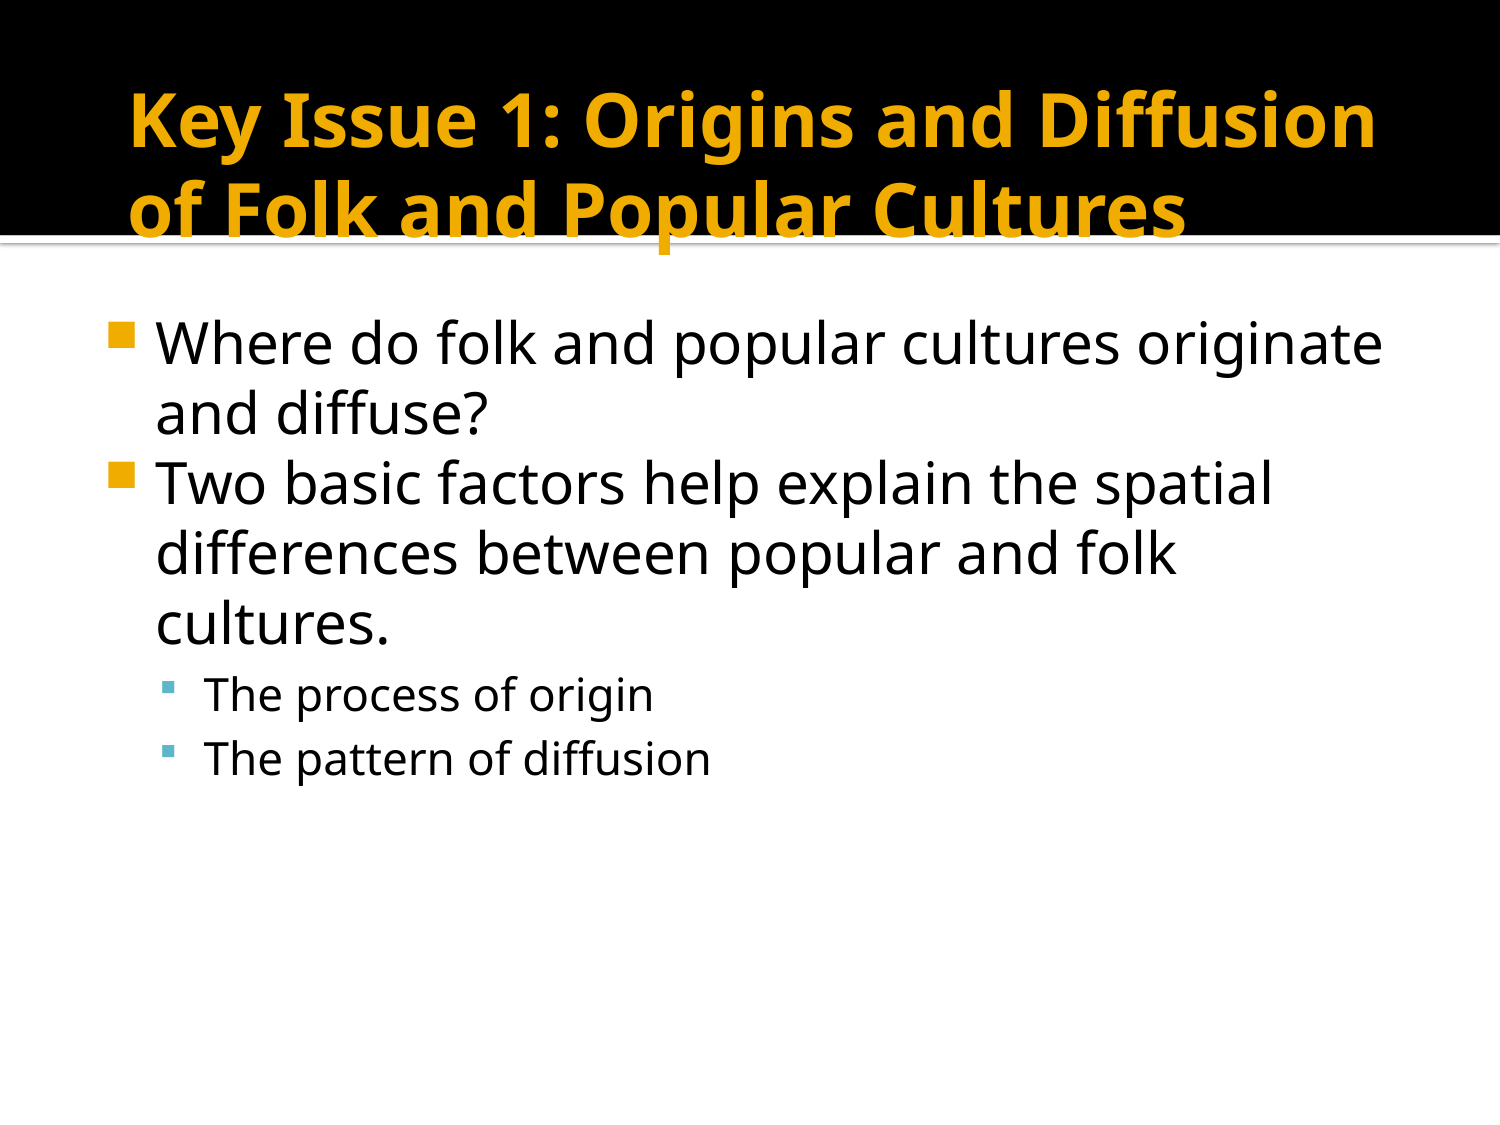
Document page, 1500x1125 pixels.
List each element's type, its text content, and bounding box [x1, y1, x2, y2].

title Key Issue 1: Origins and Diffusion of Folk and Popular Cultures [112, 37, 1388, 288]
list Where do folk and popular cultures originate and diffuse? Two basic factors help explain the spatial differences between popular and folk cultures. The process of origin The pattern of diffusion [74, 290, 1426, 1051]
